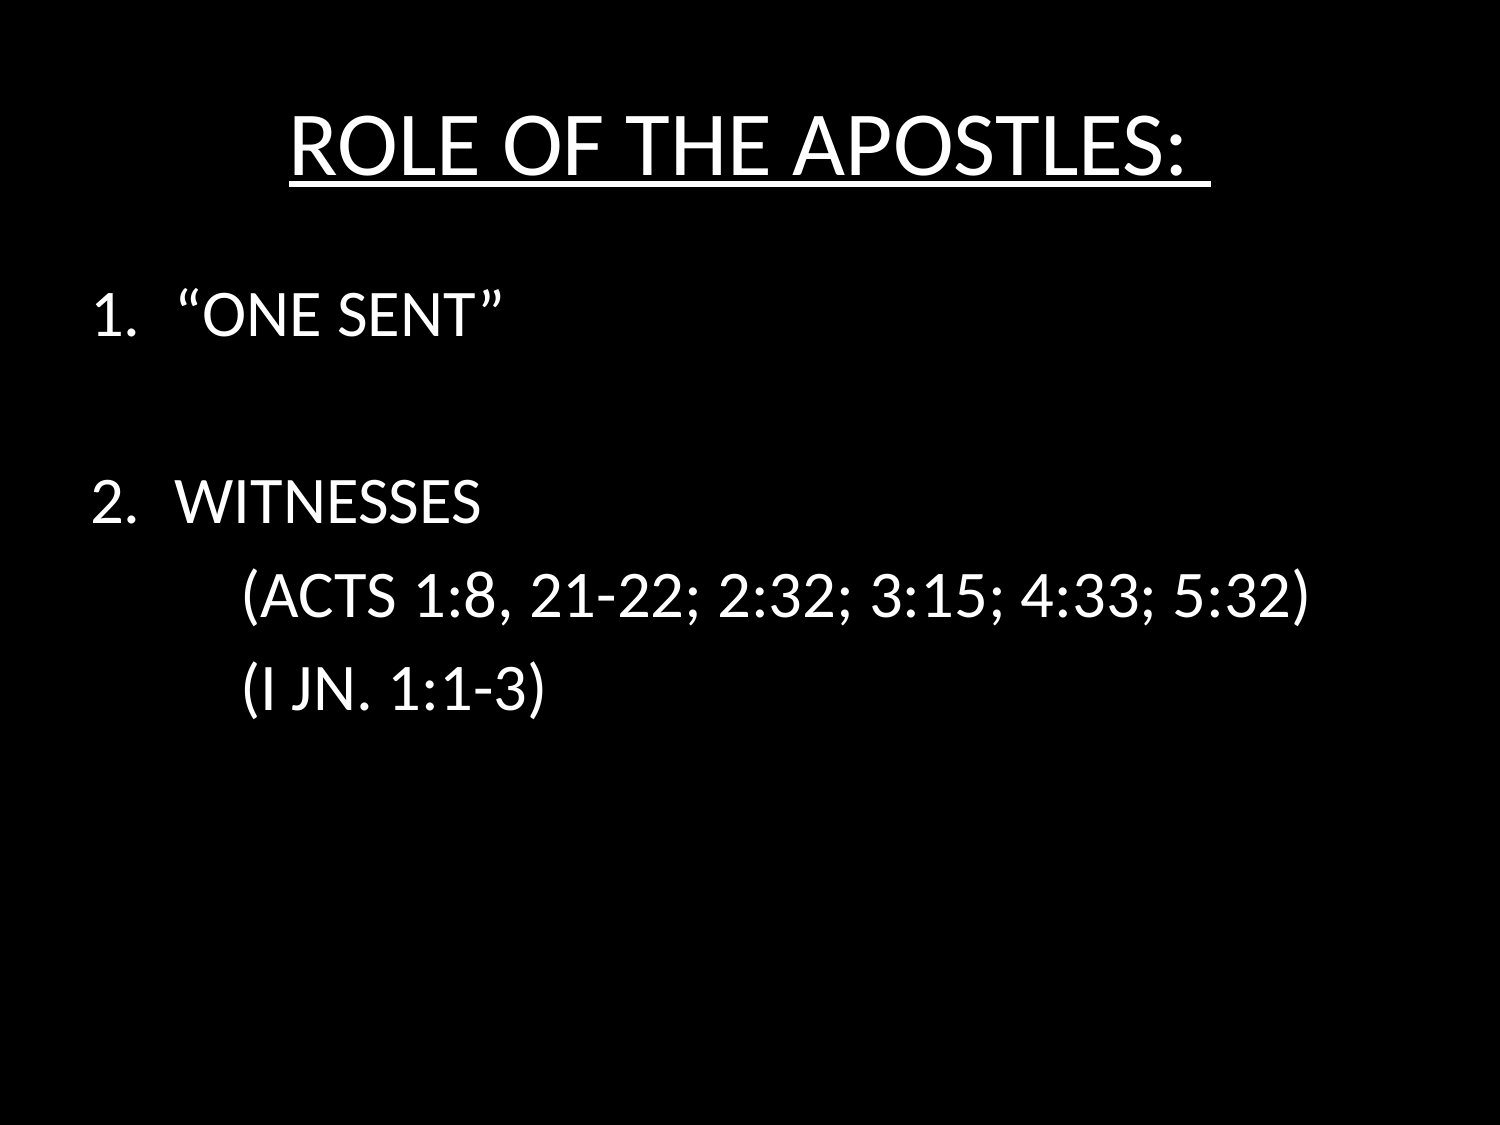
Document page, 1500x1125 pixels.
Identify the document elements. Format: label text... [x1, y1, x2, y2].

list “ONE SENT” WITNESSES (ACTS 1:8, 21-22; 2:32; 3:15; 4:33; 5:32) (I JN. 1:1-3) [75, 262, 1425, 1005]
title ROLE OF THE APOSTLES: [75, 45, 1425, 233]
